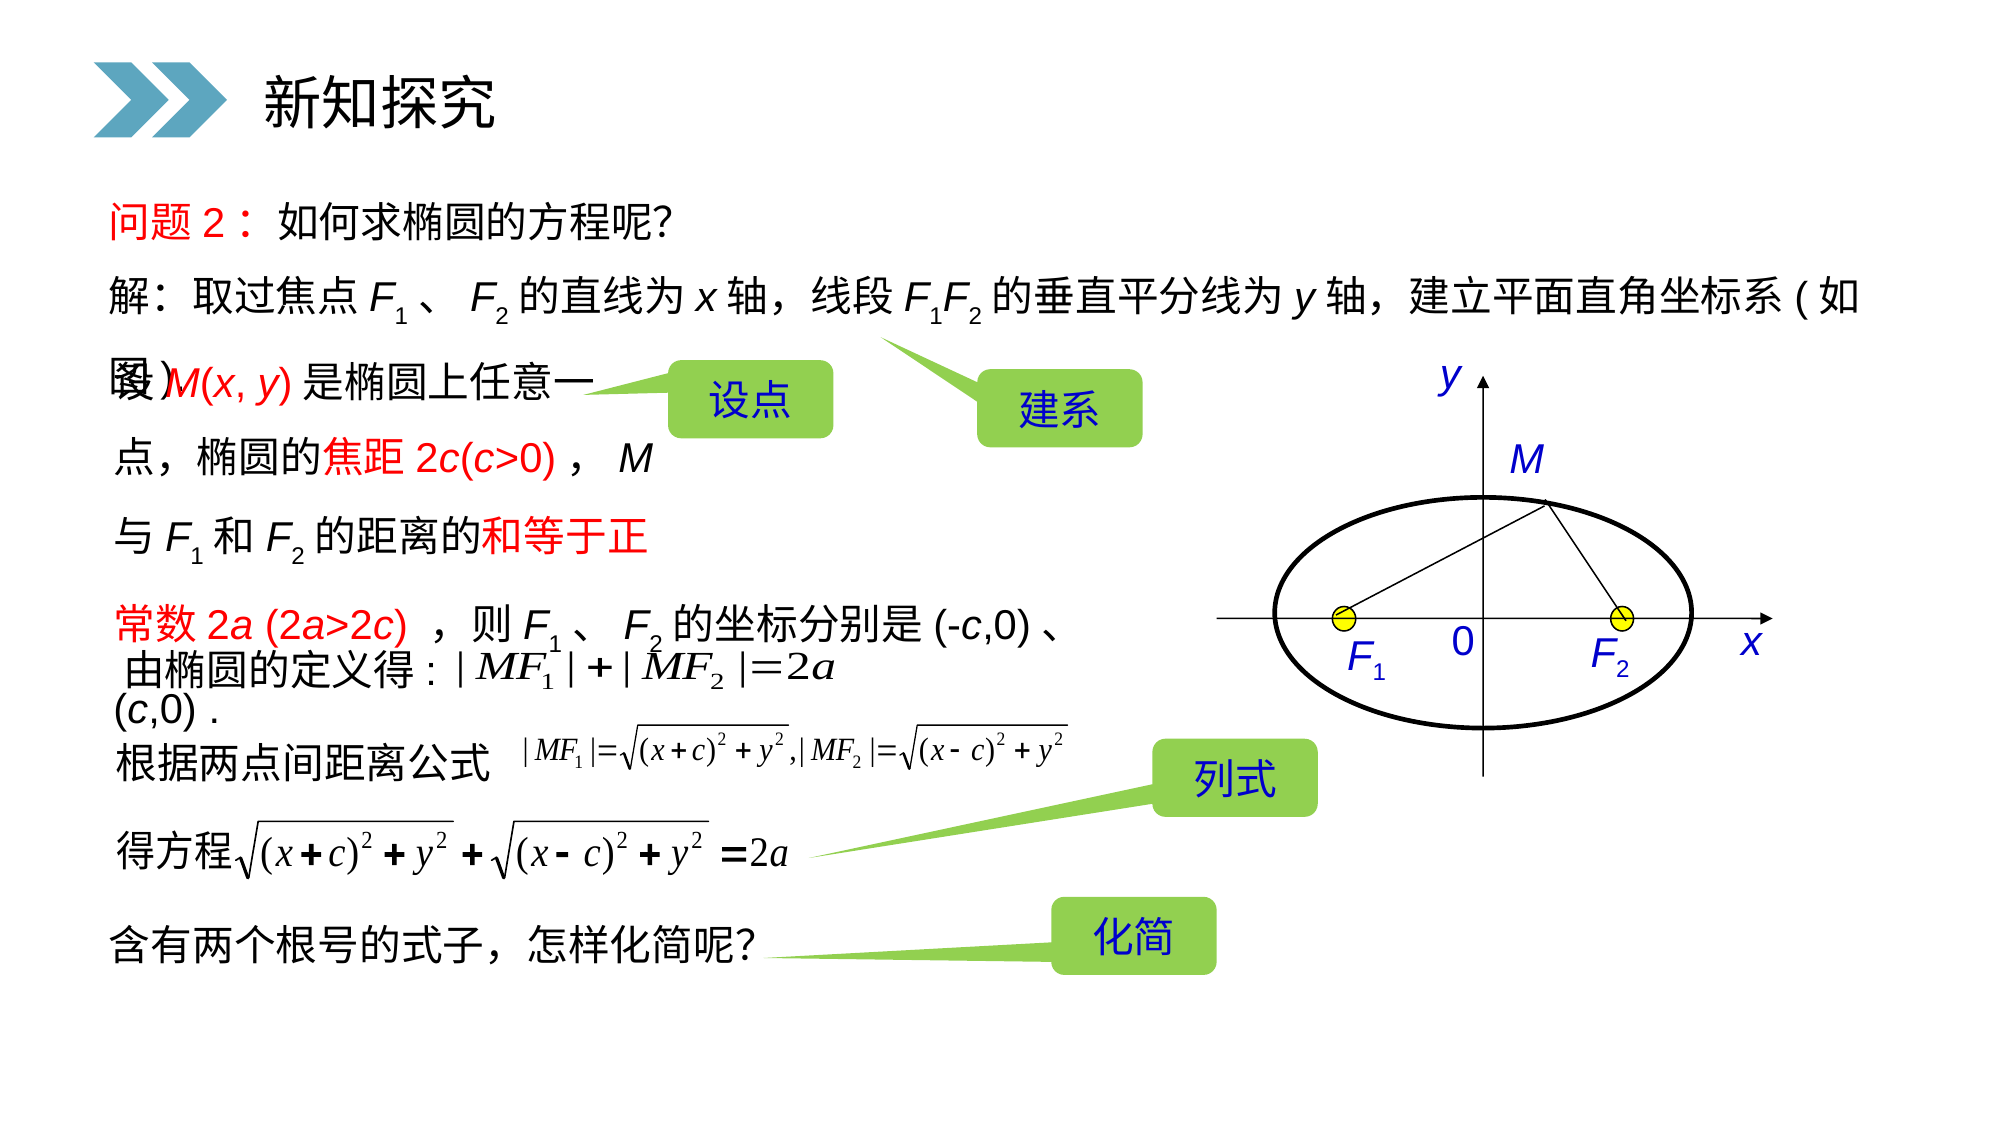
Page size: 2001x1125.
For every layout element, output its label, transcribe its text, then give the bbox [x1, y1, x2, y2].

text_box 建系 [880, 337, 1143, 448]
text_box 化简 [763, 896, 1217, 975]
text_box 解：取过焦点F1、F2的直线为x轴，线段F1F2的垂直平分线为y轴，建立平面直角坐标系(如图). [93, 250, 1909, 407]
text_box 新知探究 [248, 66, 1088, 137]
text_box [451, 639, 848, 697]
text_box 设M(x, y)是椭圆上任意一 点，椭圆的焦距2c(c>0)，M 与F1和F2的距离的和等于正 常数2a (2a>2c) ，则F1、F2的坐标分别是(-c,0)、(c,0) . [98, 323, 1153, 740]
text_box 根据两点间距离公式 [37, 729, 569, 795]
text_box 含有两个根号的式子，怎样化简呢？ [93, 910, 1051, 976]
text_box 列式 [808, 738, 1318, 859]
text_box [519, 716, 1073, 777]
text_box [1216, 339, 1819, 777]
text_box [111, 810, 797, 888]
text_box 由椭圆的定义得: [108, 636, 569, 701]
text_box 设点 [583, 360, 834, 439]
text_box 问题2：如何求椭圆的方程呢？ [93, 188, 1144, 254]
